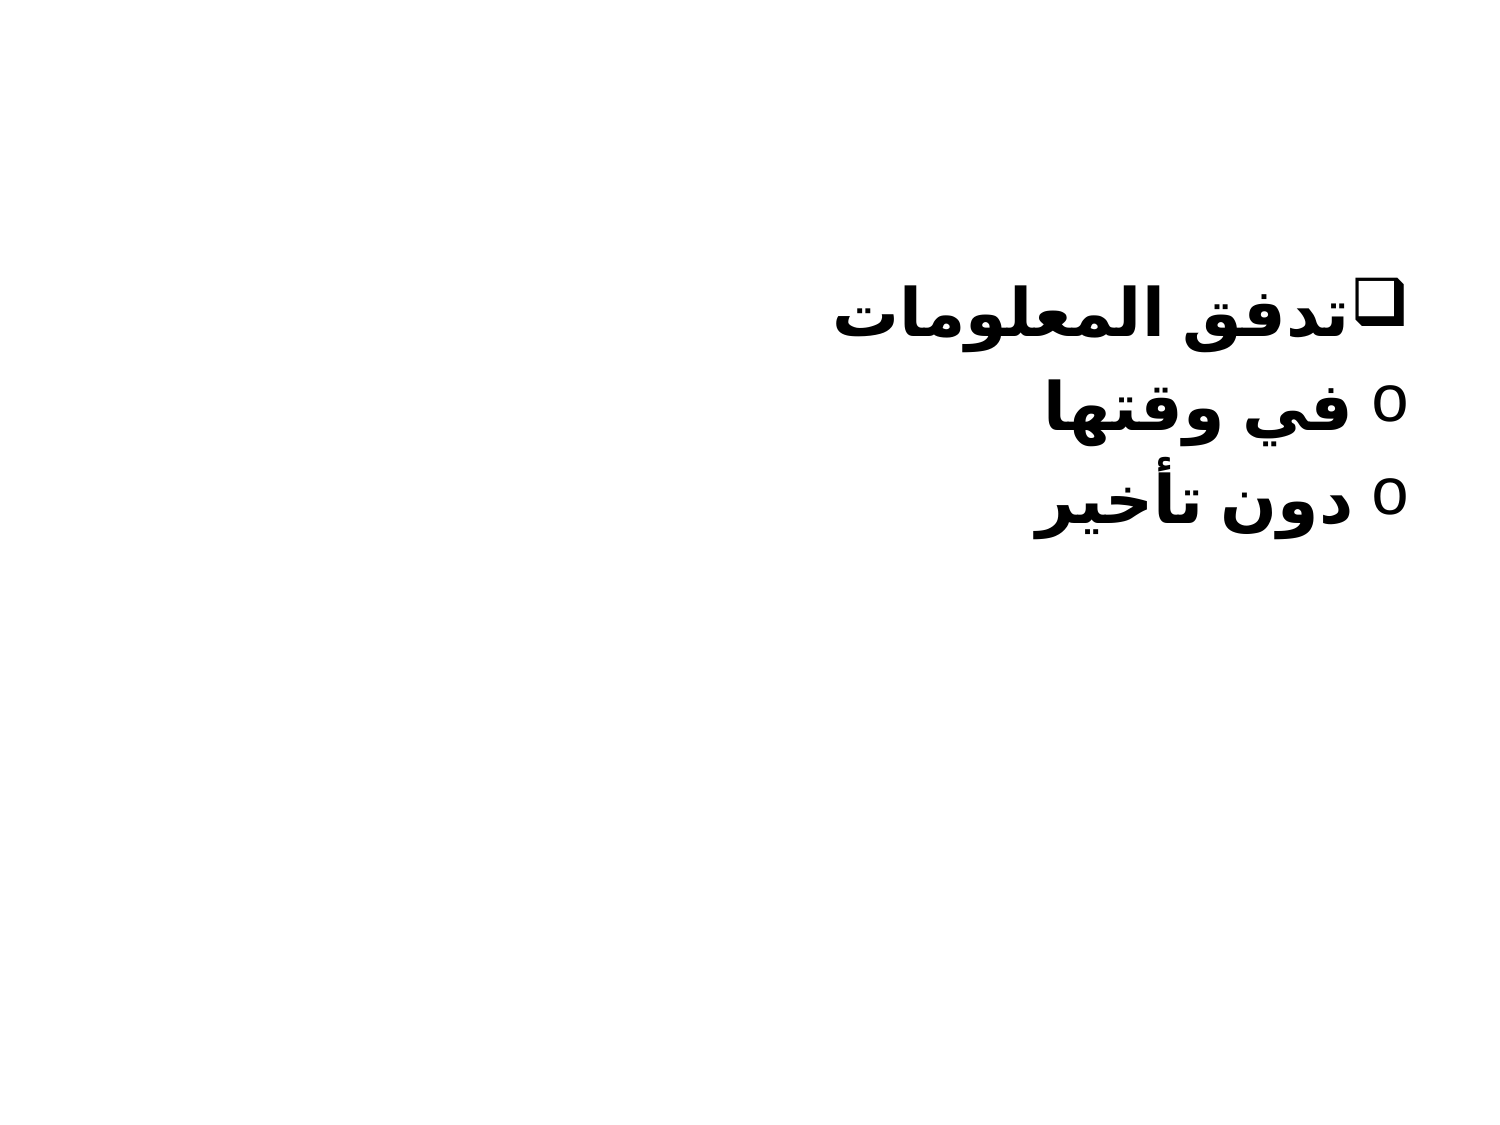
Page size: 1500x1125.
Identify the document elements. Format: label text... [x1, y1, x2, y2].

list تدفق المعلومات في وقتها دون تأخير [75, 262, 1425, 1005]
